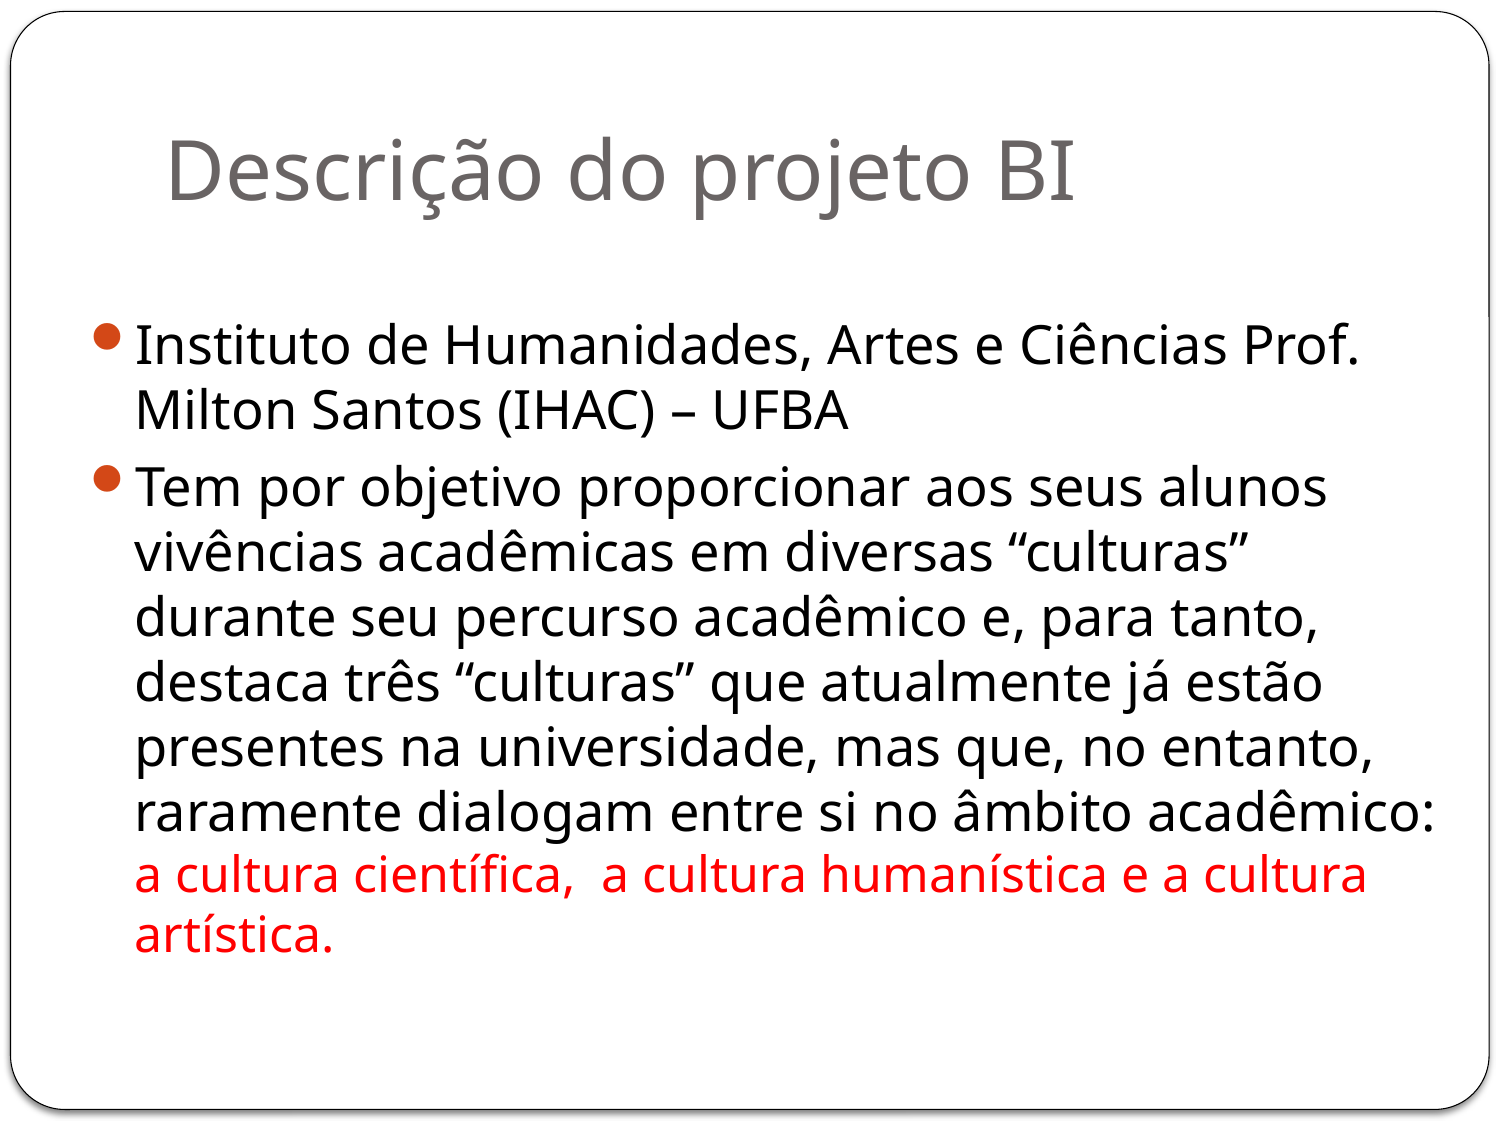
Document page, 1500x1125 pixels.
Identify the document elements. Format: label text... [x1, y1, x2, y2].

title Descrição do projeto BI [150, 45, 1425, 233]
list Instituto de Humanidades, Artes e Ciências Prof. Milton Santos (IHAC) – UFBA Tem por objetivo proporcionar aos seus alunos vivências acadêmicas em diversas “culturas” durante seu percurso acadêmico e, para tanto, destaca três “culturas” que atualmente já estão presentes na universidade, mas que, no entanto, raramente dialogam entre si no âmbito acadêmico: a cultura científica, a cultura humanística e a cultura artística. [75, 302, 1459, 1059]
